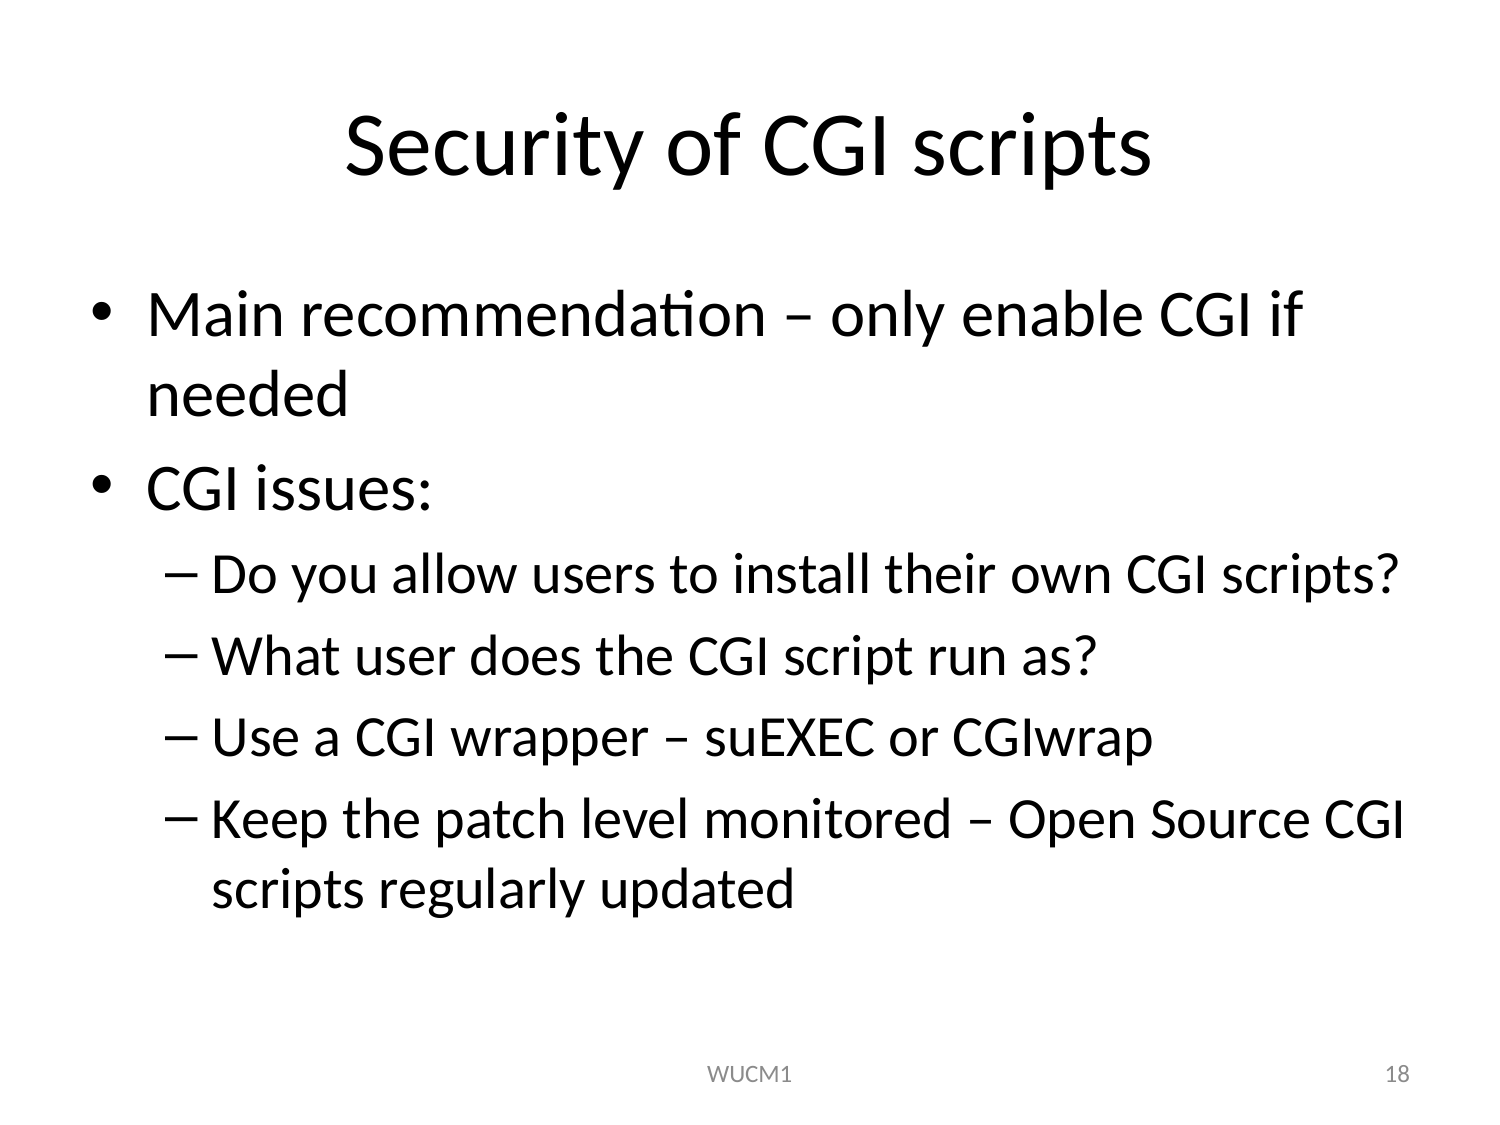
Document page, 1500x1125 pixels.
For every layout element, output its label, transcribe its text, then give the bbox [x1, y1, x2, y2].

title Security of CGI scripts [74, 44, 1426, 233]
list Main recommendation – only enable CGI if needed CGI issues: Do you allow users to install their own CGI scripts? What user does the CGI script run as? Use a CGI wrapper – suEXEC or CGIwrap Keep the patch level monitored – Open Source CGI scripts regularly updated [74, 262, 1426, 1006]
slide_number 18 [1074, 1042, 1425, 1103]
footer WUCM1 [512, 1042, 988, 1103]
